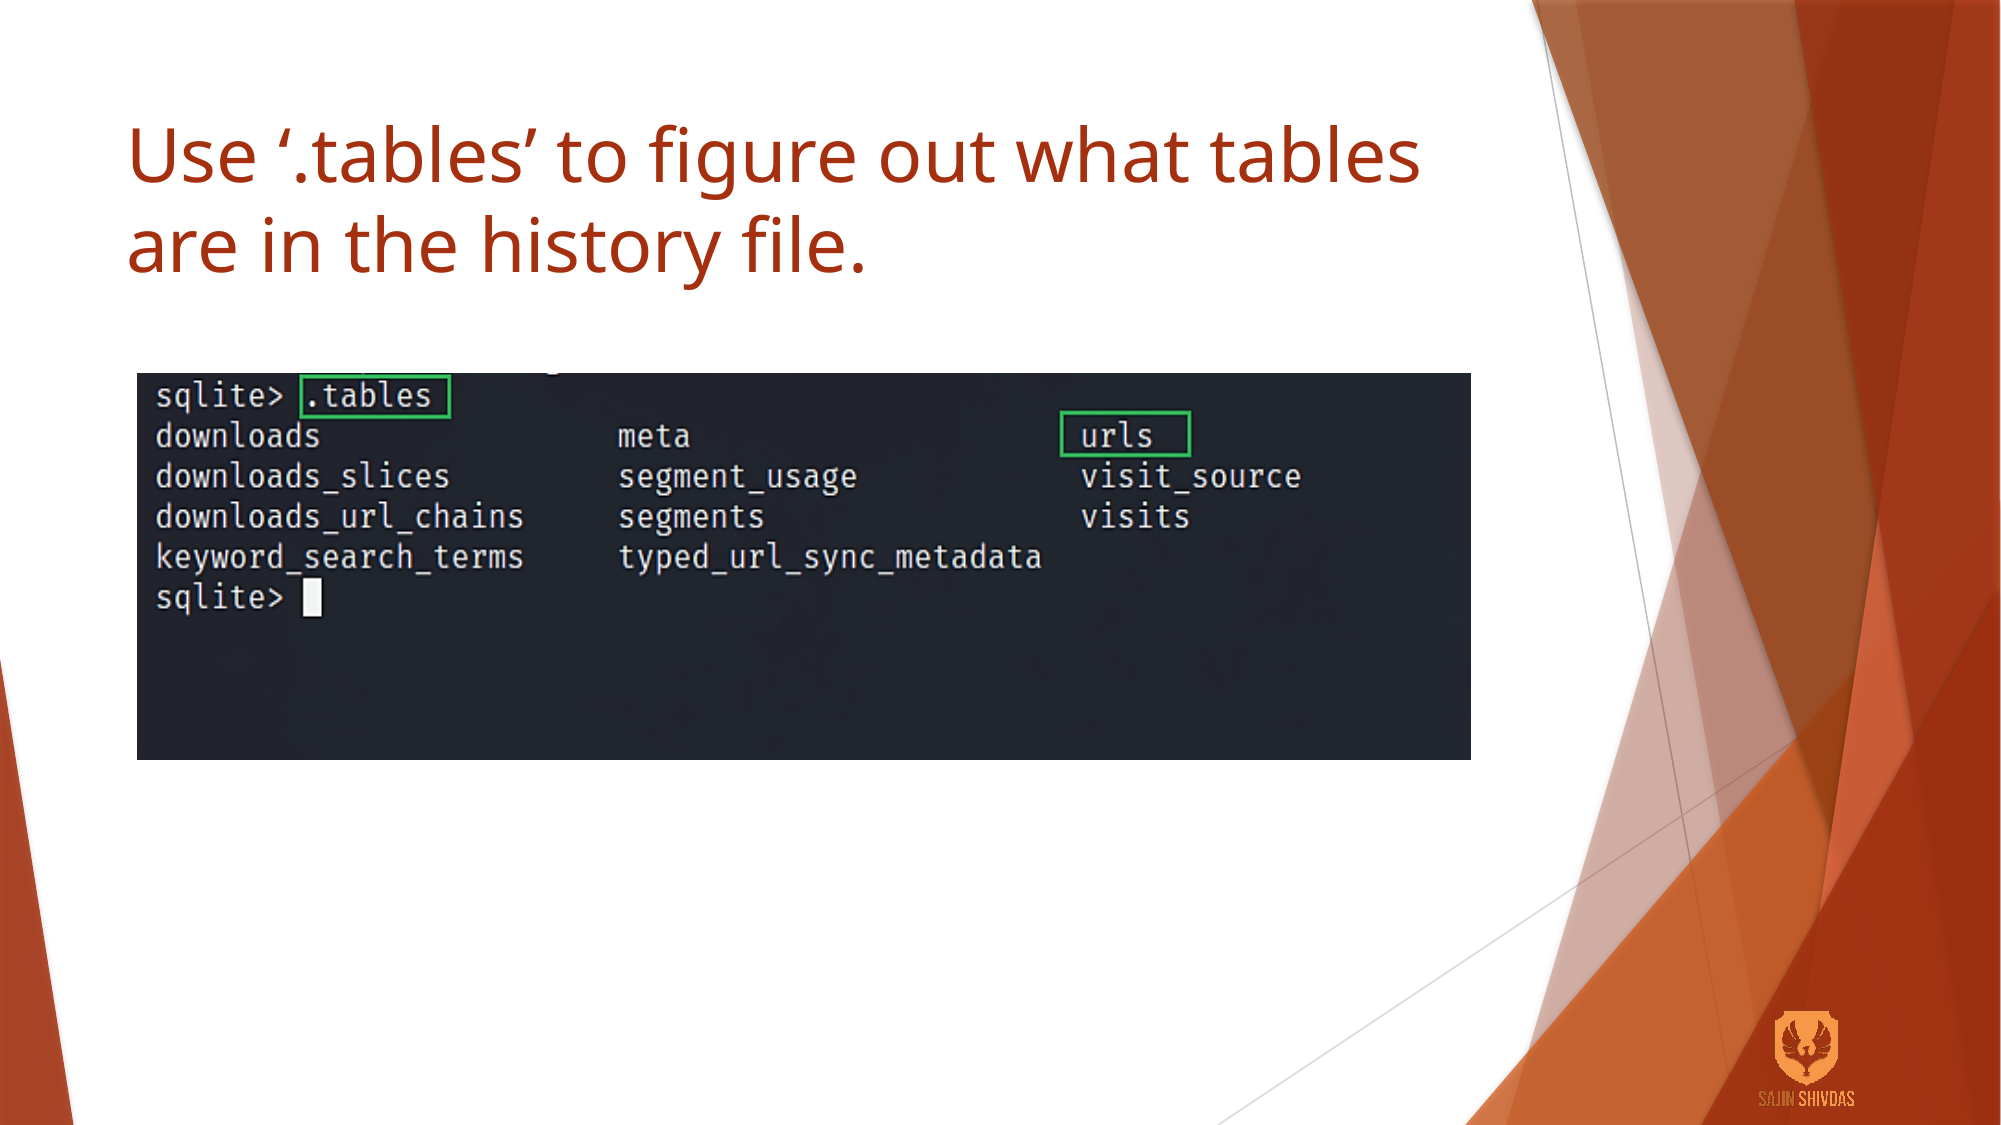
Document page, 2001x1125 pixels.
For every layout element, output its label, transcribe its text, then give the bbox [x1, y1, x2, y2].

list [136, 373, 1472, 760]
picture [1752, 1004, 1863, 1115]
title Use ‘.tables’ to figure out what tables are in the history file. [111, 99, 1522, 317]
